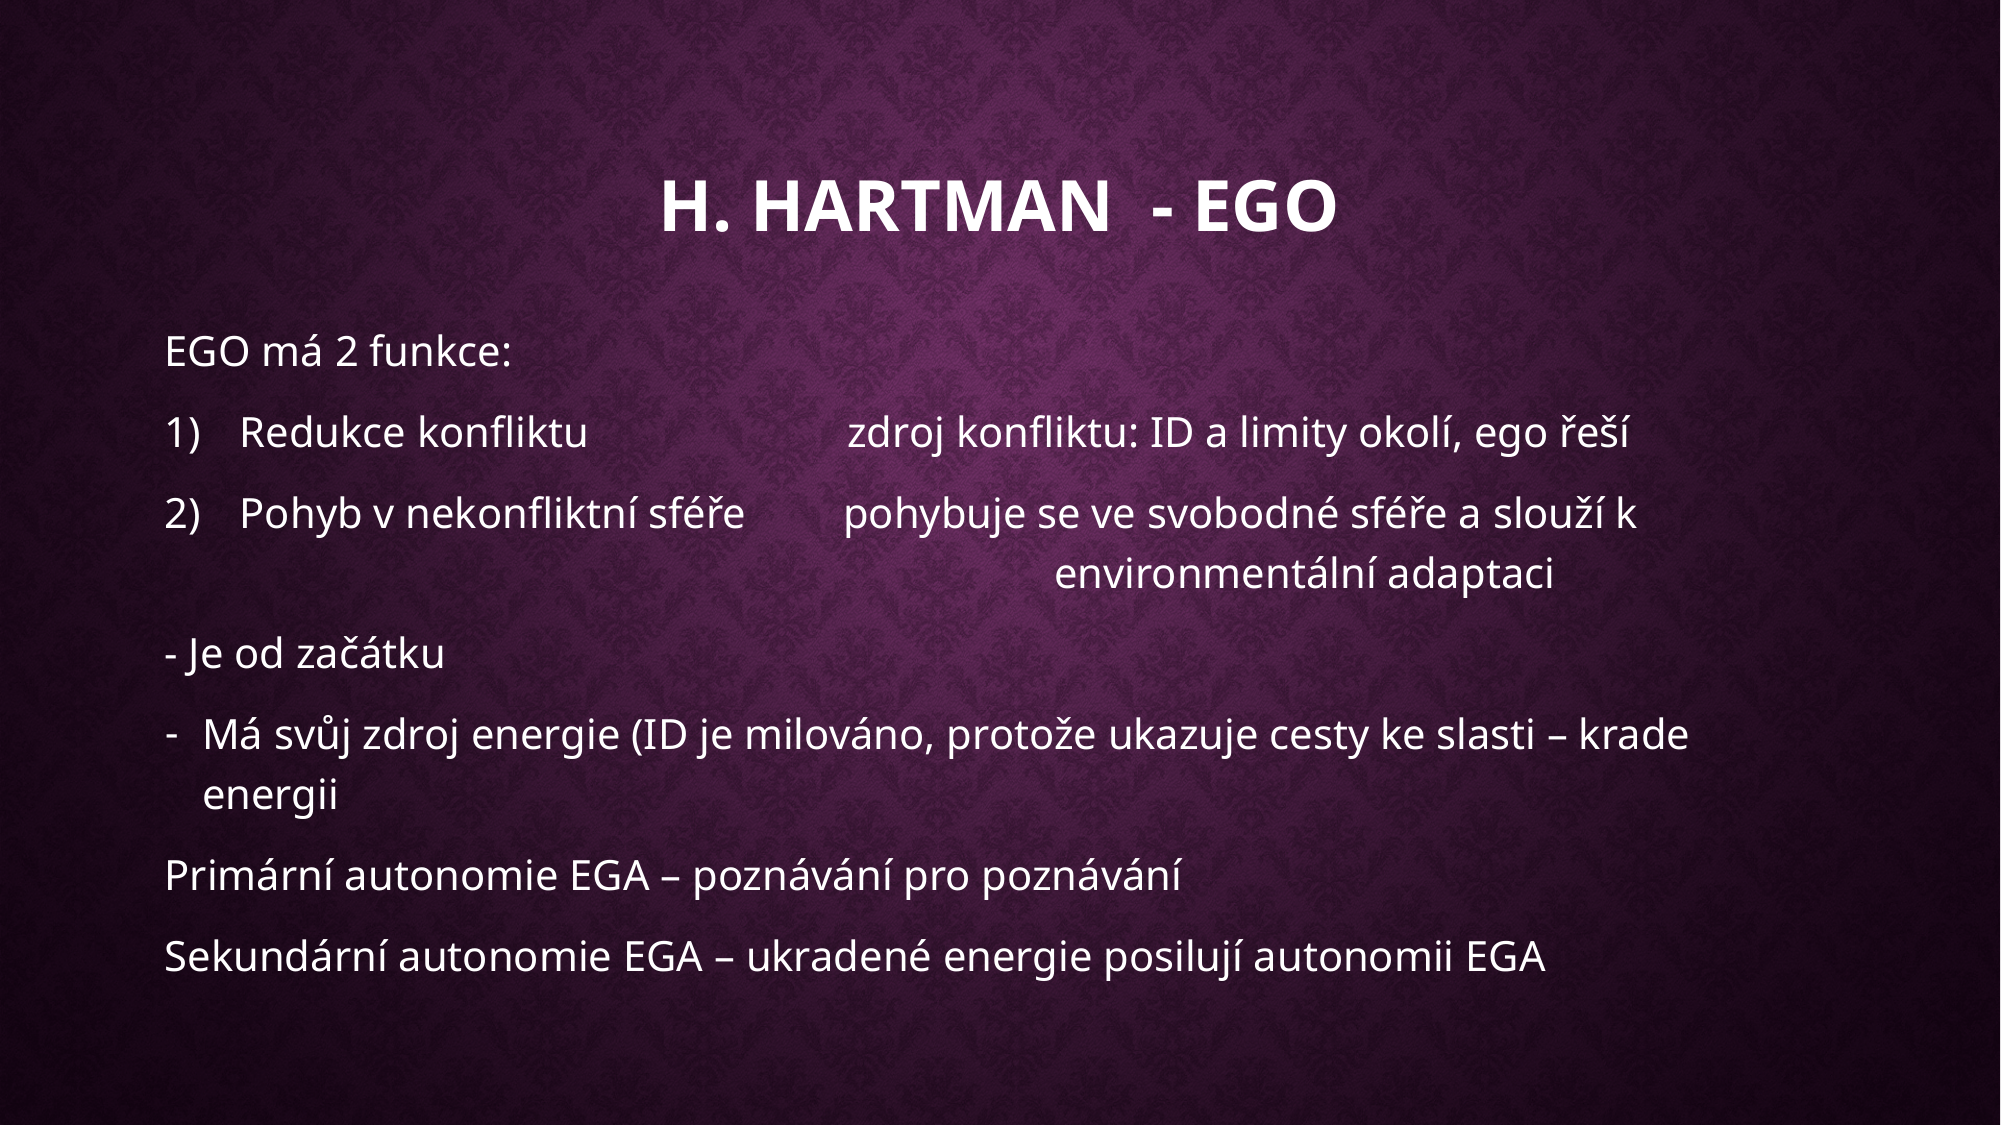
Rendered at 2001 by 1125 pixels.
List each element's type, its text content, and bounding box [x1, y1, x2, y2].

title H. Hartman - ego [149, 99, 1849, 236]
list EGO má 2 funkce: Redukce konfliktu zdroj konfliktu: ID a limity okolí, ego řeší Pohyb v nekonfliktní sféře pohybuje se ve svobodné sféře a slouží k environmentální adaptaci - Je od začátku Má svůj zdroj energie (ID je milováno, protože ukazuje cesty ke slasti – krade energii Primární autonomie EGA – poznávání pro poznávání Sekundární autonomie EGA – ukradené energie posilují autonomii EGA [149, 236, 1849, 1072]
